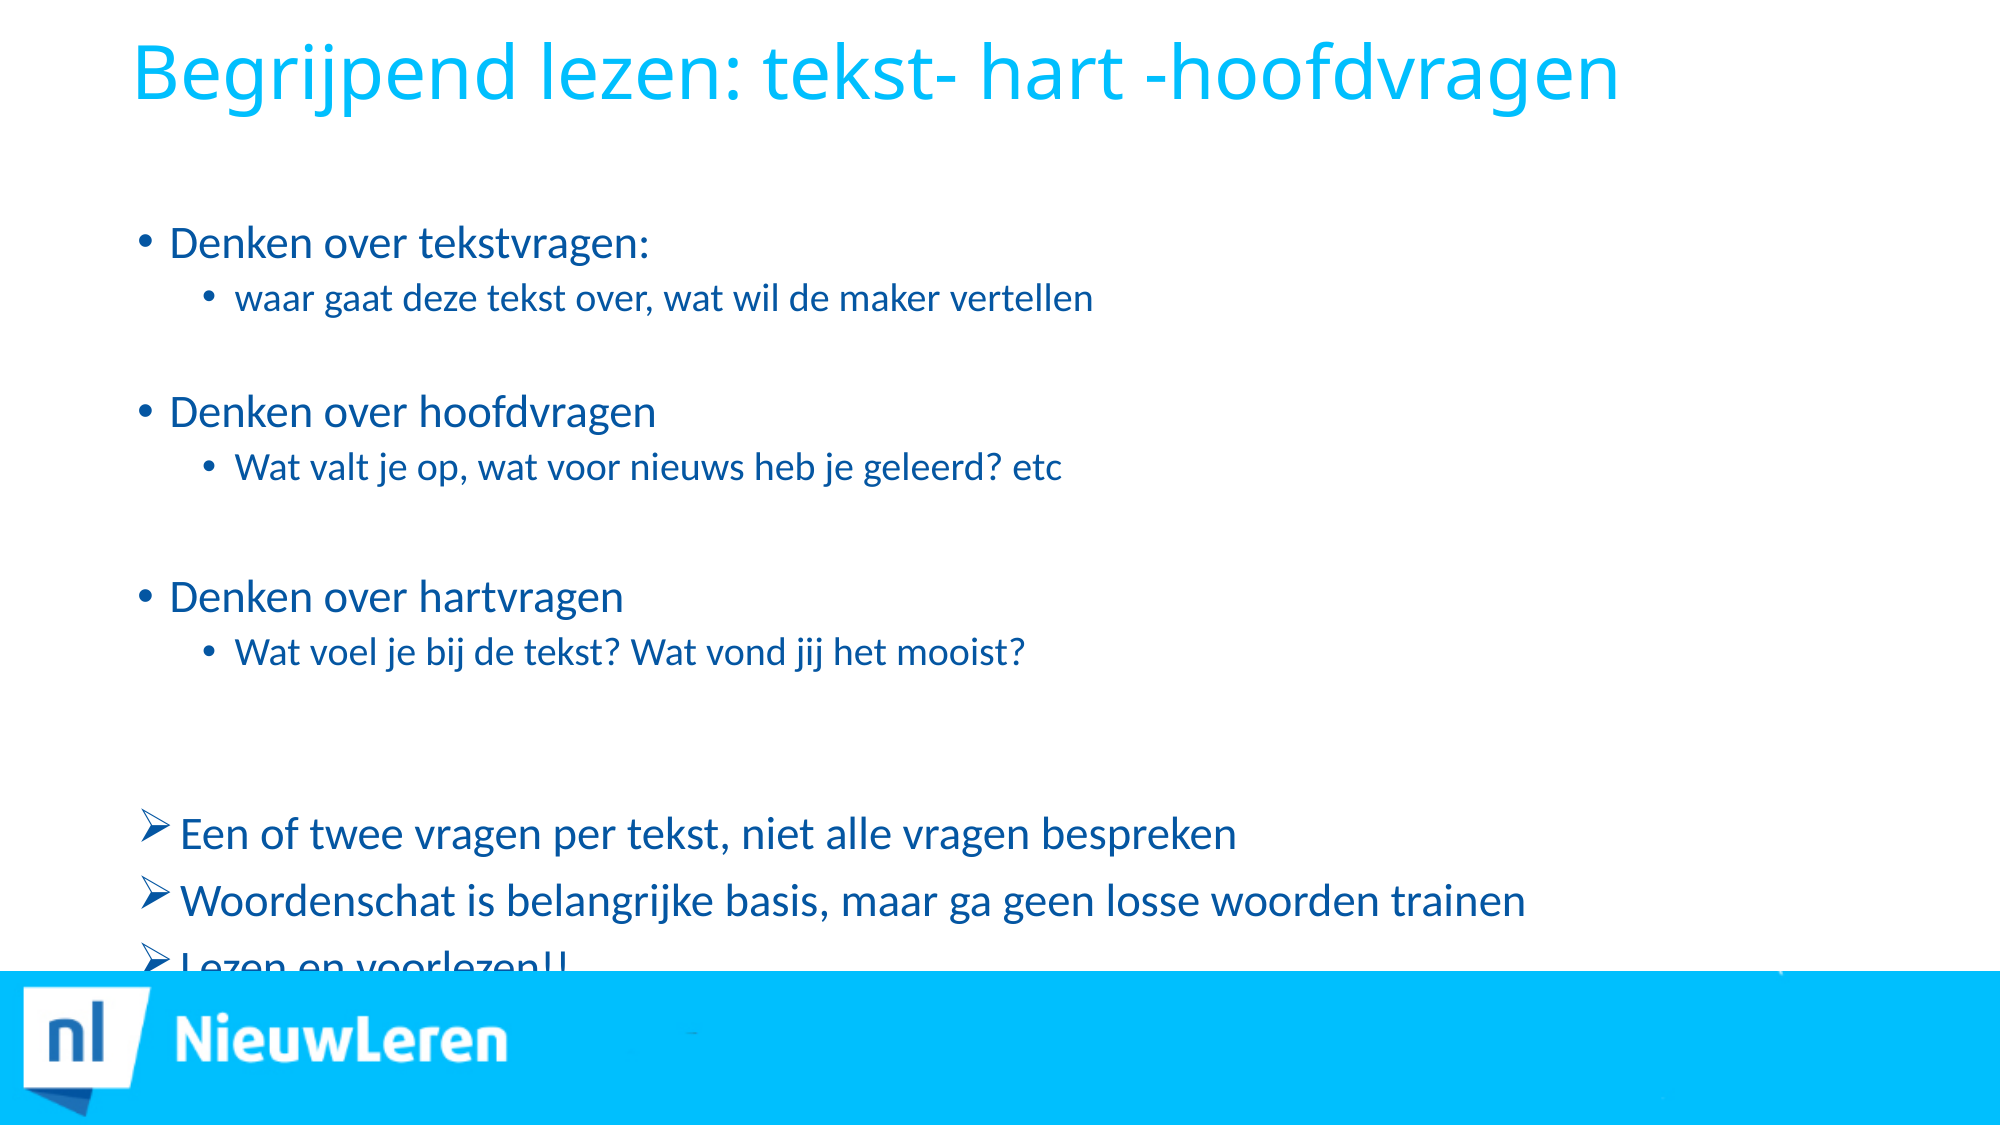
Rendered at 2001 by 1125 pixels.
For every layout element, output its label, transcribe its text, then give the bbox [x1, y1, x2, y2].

list Denken over tekstvragen: waar gaat deze tekst over, wat wil de maker vertellen Denken over hoofdvragen Wat valt je op, wat voor nieuws heb je geleerd? etc Denken over hartvragen Wat voel je bij de tekst? Wat vond jij het mooist? Een of twee vragen per tekst, niet alle vragen bespreken Woordenschat is belangrijke basis, maar ga geen losse woorden trainen Lezen en voorlezen!! [122, 138, 1889, 971]
picture [217, 1013, 228, 1024]
picture [419, 1026, 439, 1061]
title Begrijpend lezen: tekst- hart -hoofdvragen [116, 0, 1895, 169]
picture [177, 1016, 211, 1061]
picture [24, 987, 151, 1115]
picture [384, 1026, 415, 1063]
picture [270, 1028, 298, 1063]
picture [233, 1026, 264, 1063]
picture [303, 1028, 353, 1061]
picture [477, 1026, 507, 1061]
picture [357, 1016, 381, 1061]
picture [441, 1026, 472, 1063]
picture [217, 1028, 228, 1061]
